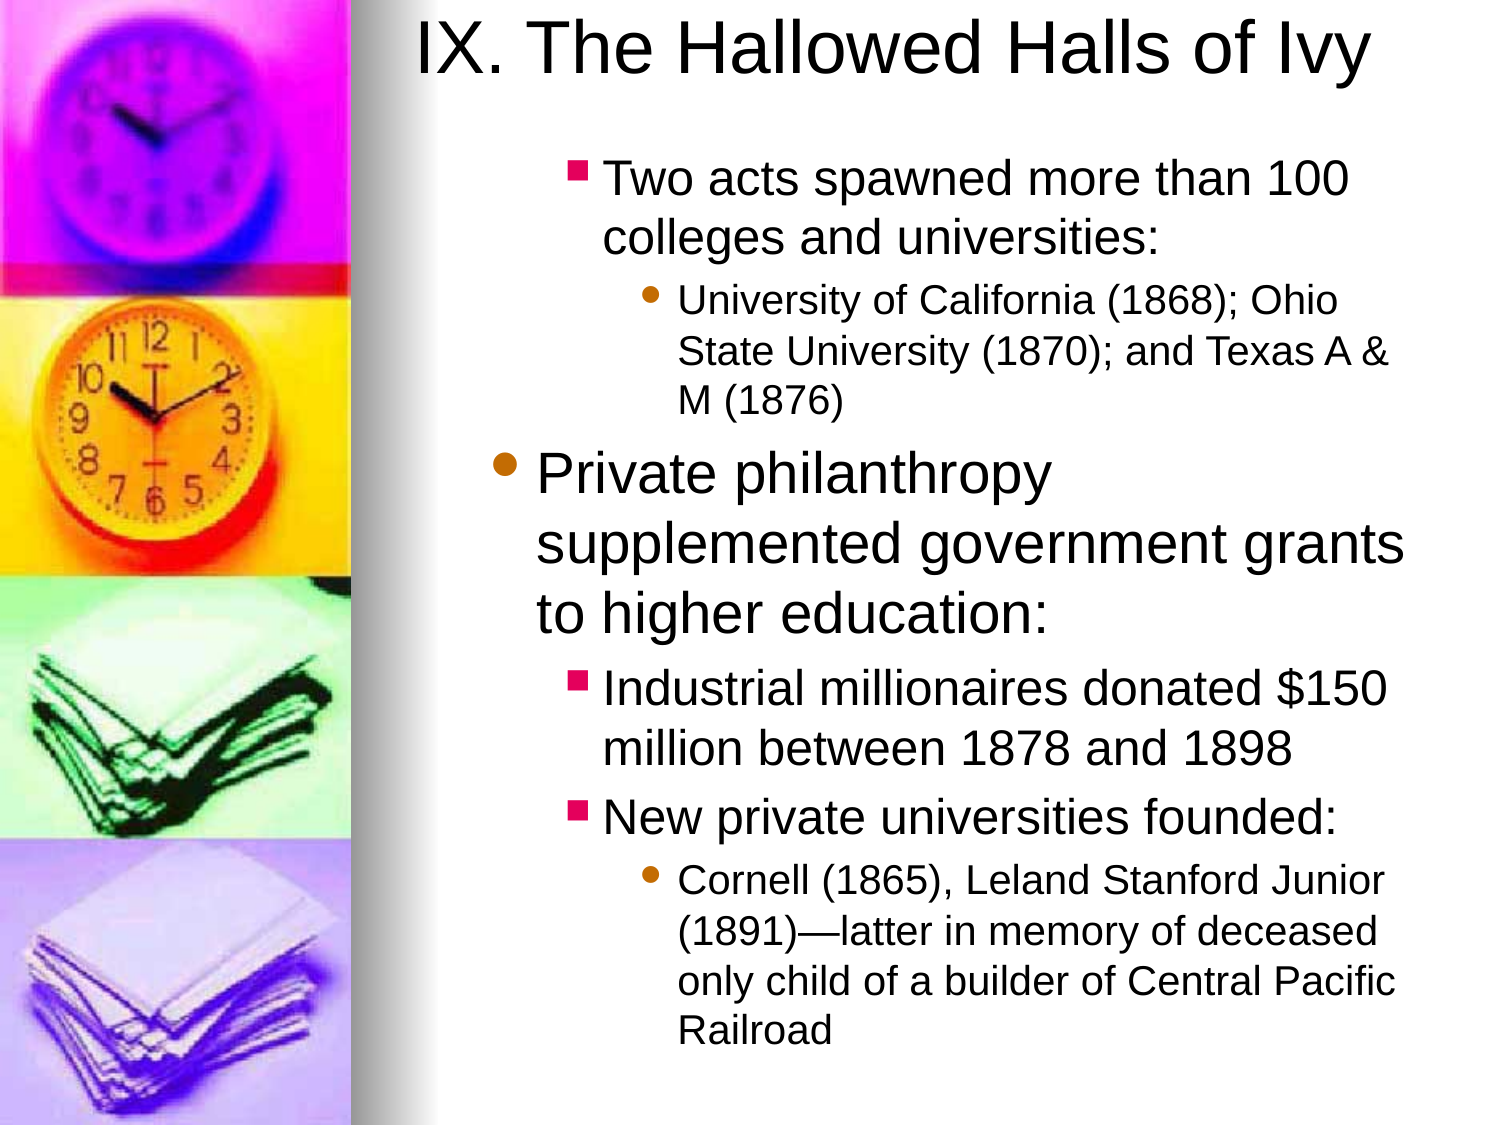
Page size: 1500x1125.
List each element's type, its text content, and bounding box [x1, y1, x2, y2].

list Two acts spawned more than 100 colleges and universities: University of California (1868); Ohio State University (1870); and Texas A & M (1876) Private philanthropy supplemented government grants to higher education: Industrial millionaires donated $150 million between 1878 and 1898 New private universities founded: Cornell (1865), Leland Stanford Junior (1891)—latter in memory of deceased only child of a builder of Central Pacific Railroad [399, 137, 1450, 875]
picture [0, 0, 351, 1125]
title IX. The Hallowed Halls of Ivy [399, 0, 1450, 88]
